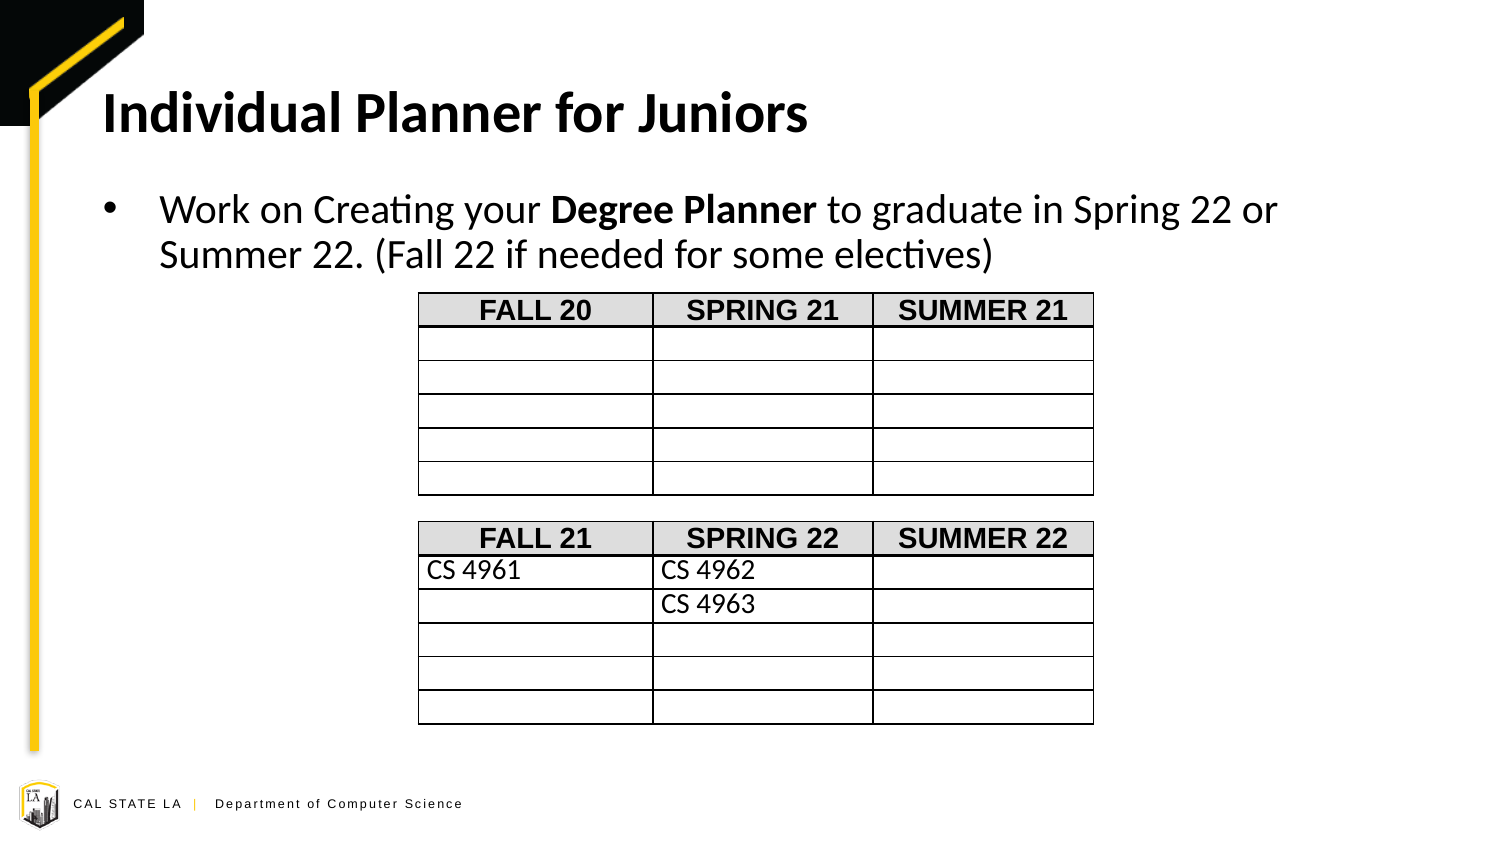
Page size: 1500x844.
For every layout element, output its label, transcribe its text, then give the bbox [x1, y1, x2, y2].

table_cell CS 4963 [654, 590, 872, 622]
table_header Spring 21 [654, 294, 872, 325]
table_cell [654, 361, 872, 393]
table_cell [874, 624, 1093, 656]
table_cell [874, 361, 1093, 393]
table_cell [654, 657, 872, 689]
table_cell [419, 429, 652, 461]
table_cell [874, 328, 1093, 360]
table_cell [874, 395, 1093, 427]
table_cell [654, 624, 872, 656]
table_cell [874, 657, 1093, 689]
table_header Fall 20 [419, 294, 652, 325]
table_cell [419, 590, 652, 622]
table_header Spring 22 [654, 522, 872, 554]
table_cell CS 4962 [654, 557, 872, 588]
list Work on Creating your Degree Planner to graduate in Spring 22 or Summer 22. (Fall 22 if needed for some electives) [87, 179, 1424, 750]
table_cell CS 4961 [419, 557, 652, 588]
table_cell [419, 657, 652, 689]
table_cell [874, 429, 1093, 461]
title Individual Planner for Juniors [87, 38, 1424, 179]
table_header Summer 22 [874, 522, 1093, 554]
table_cell [874, 590, 1093, 622]
table_header Fall 21 [419, 522, 652, 554]
picture [0, 0, 144, 126]
table_cell [419, 361, 652, 393]
table_cell [419, 328, 652, 360]
table_cell [654, 328, 872, 360]
table_cell [419, 462, 652, 494]
table_cell [654, 429, 872, 461]
table_cell [654, 395, 872, 427]
table_cell [654, 691, 872, 723]
table_cell [874, 557, 1093, 588]
picture [13, 774, 66, 831]
table_cell [419, 395, 652, 427]
table_cell [874, 462, 1093, 494]
table_header Summer 21 [874, 294, 1093, 325]
table_cell [419, 624, 652, 656]
table_cell [874, 691, 1093, 723]
table_cell [419, 691, 652, 723]
table_cell [654, 462, 872, 494]
